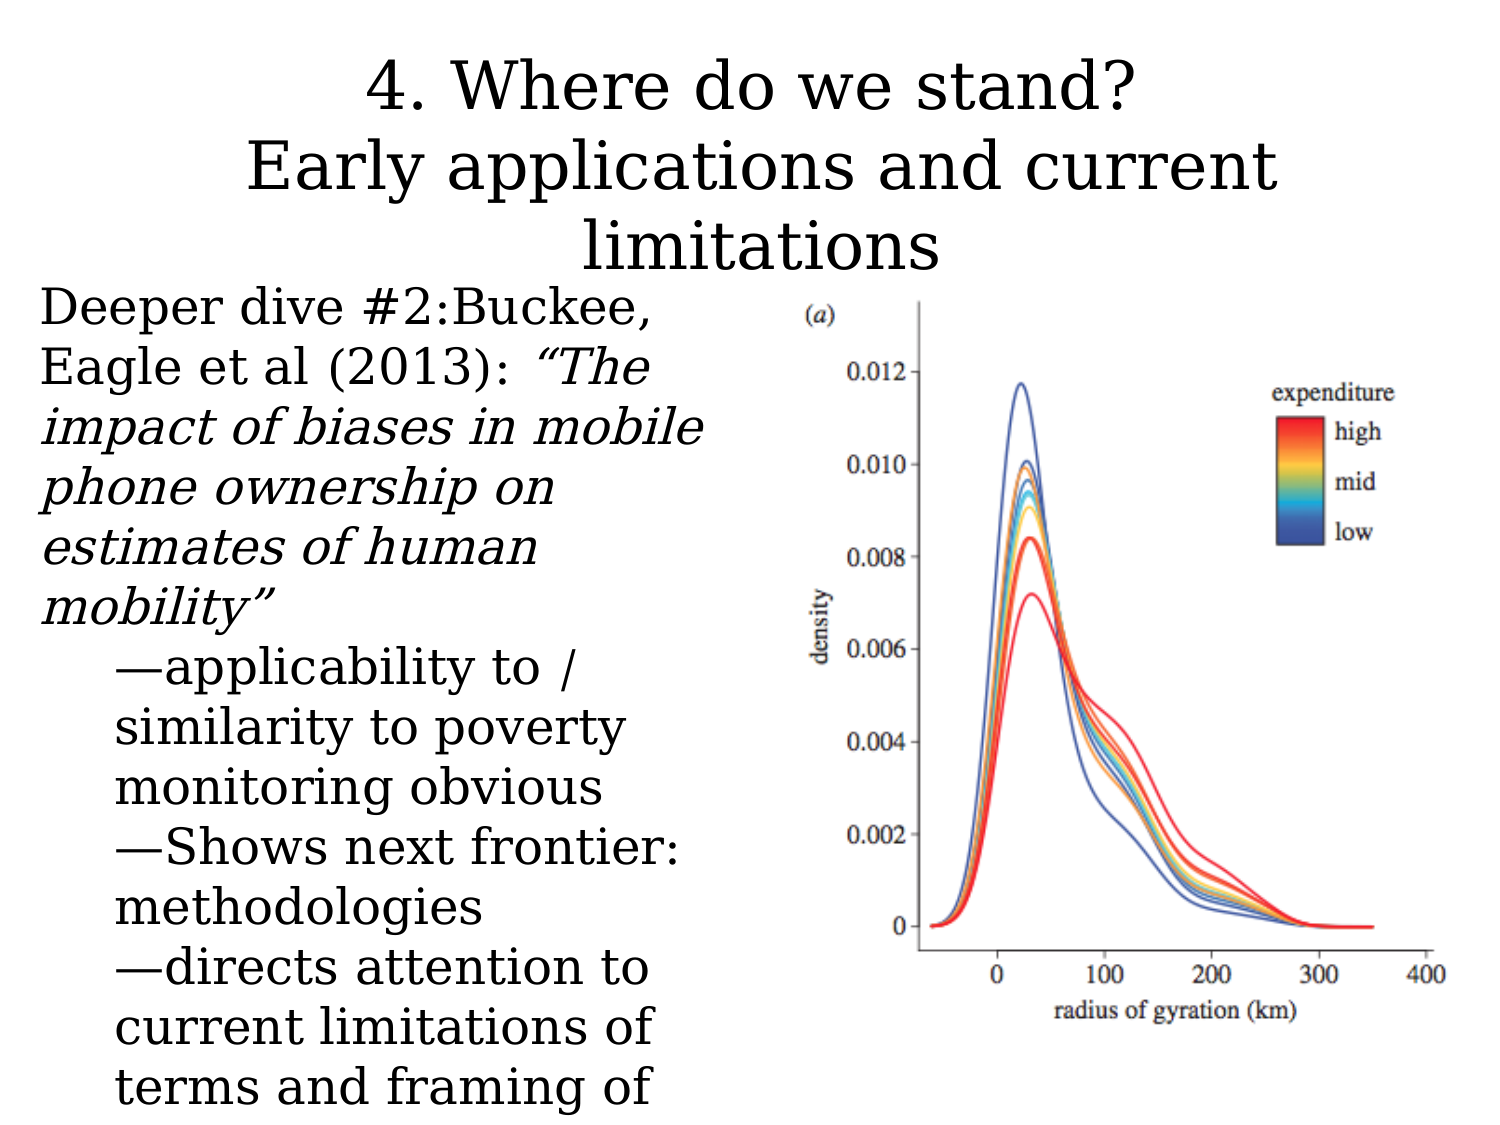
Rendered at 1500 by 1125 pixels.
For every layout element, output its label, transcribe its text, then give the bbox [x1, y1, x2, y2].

text_box Deeper dive #2:Buckee, Eagle et al (2013): “The impact of biases in mobile phone ownership on estimates of human mobility” —applicability to / similarity to poverty monitoring obvious —Shows next frontier: methodologies —directs attention to current limitations of terms and framing of current debates [24, 206, 794, 1125]
text_box 4. Where do we stand? Early applications and current limitations [107, 35, 1418, 290]
picture [781, 269, 1468, 1031]
